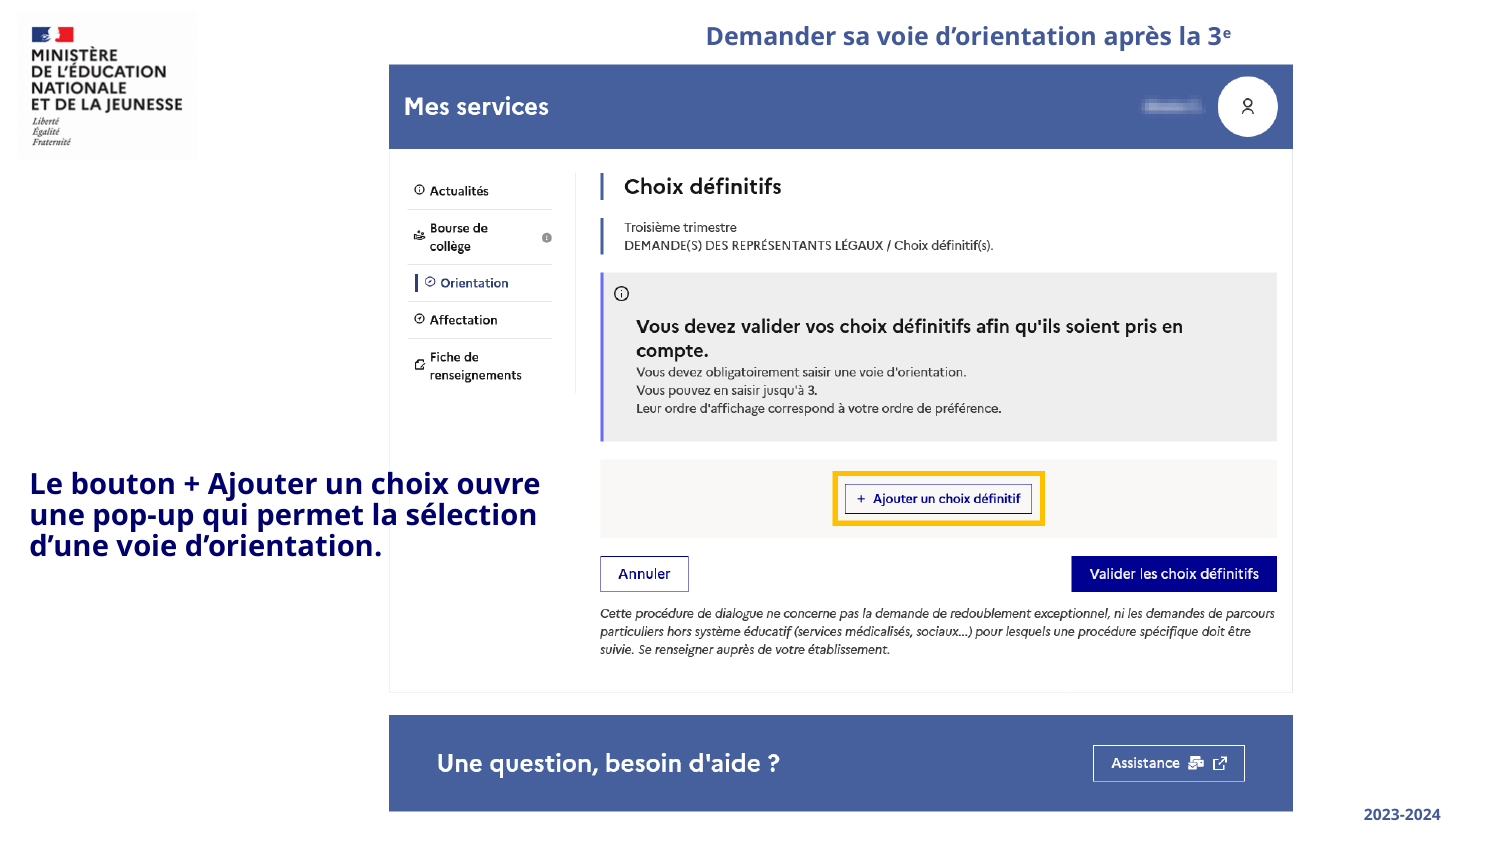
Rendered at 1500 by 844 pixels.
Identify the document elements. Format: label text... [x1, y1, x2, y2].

picture [383, 58, 1301, 815]
text_box Demander sa voie d’orientation après la 3e [690, 13, 1441, 58]
slide_number 2023-2024 [1249, 784, 1441, 844]
title Le bouton + Ajouter un choix ouvre une pop-up qui permet la sélection d’une voie d’orientation. [27, 437, 378, 595]
picture [17, 12, 197, 160]
